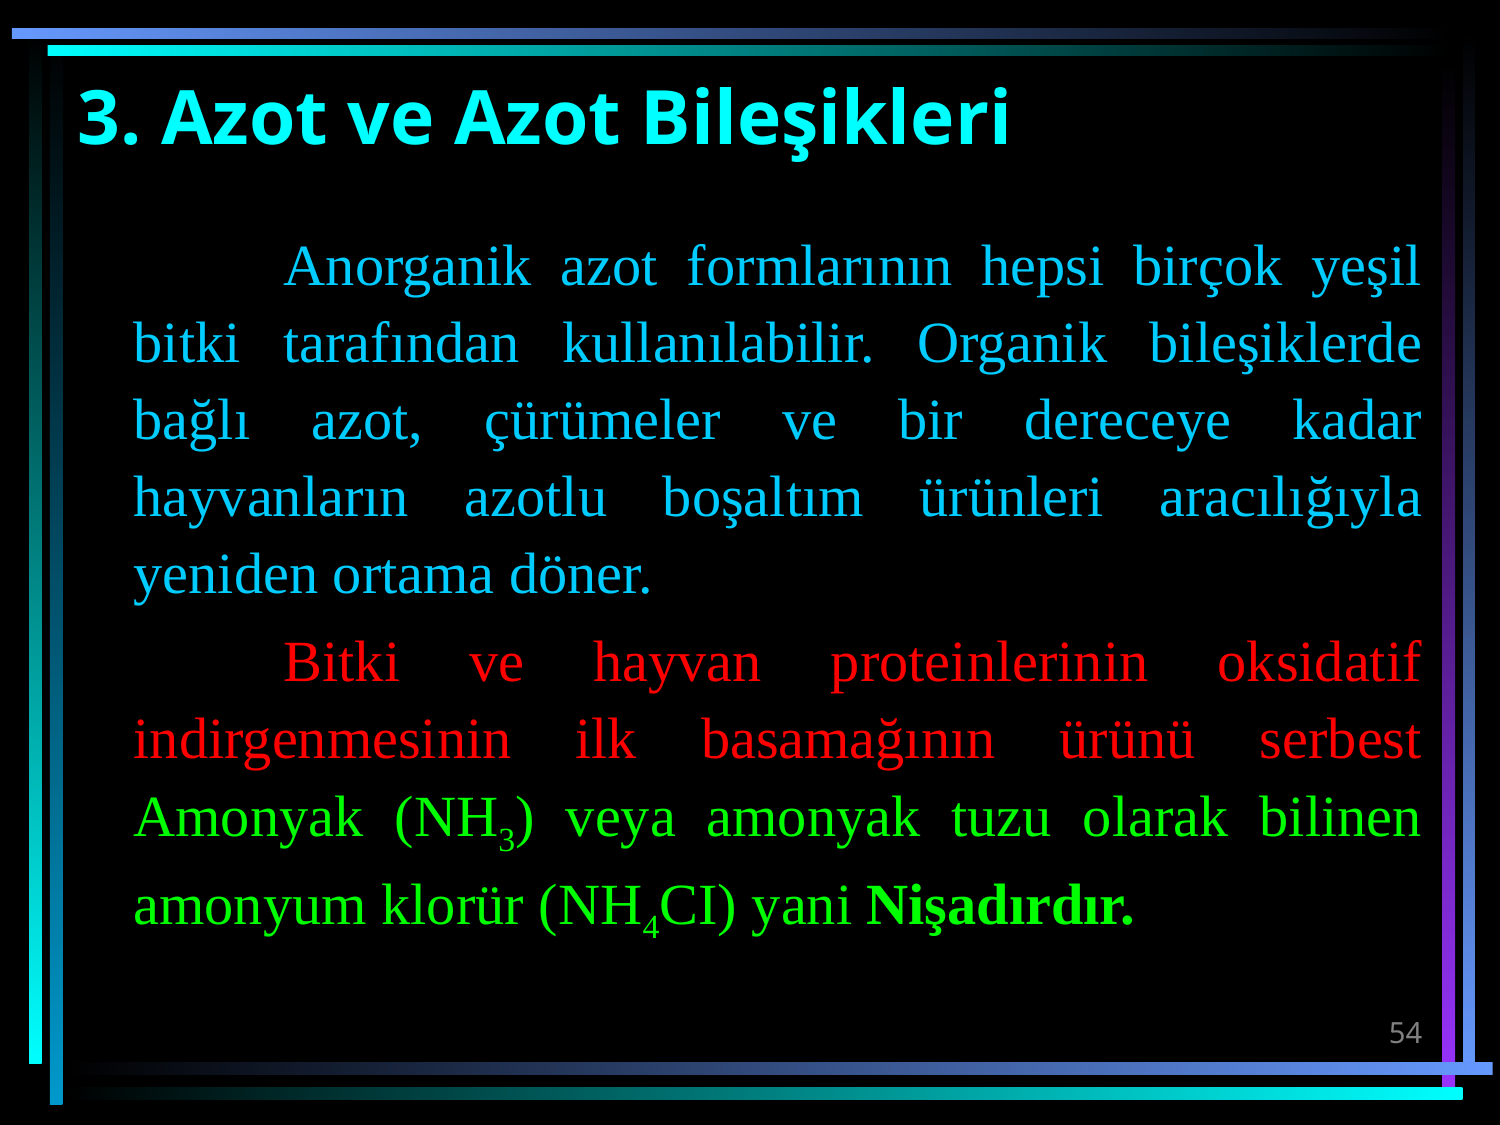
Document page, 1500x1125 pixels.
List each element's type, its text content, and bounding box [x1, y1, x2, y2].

title 3. Azot ve Azot Bileşikleri [62, 62, 1375, 200]
list Anorganik azot formlarının hepsi birçok yeşil bitki tarafından kullanılabilir. Organik bileşiklerde bağlı azot, çürümeler ve bir dereceye kadar hayvanların azotlu boşaltım ürünleri aracılığıyla yeniden ortama döner. Bitki ve hayvan proteinlerinin oksidatif indirgenmesinin ilk basamağının ürünü serbest Amonyak (NH3) veya amonyak tuzu olarak bilinen amonyum klorür (NH4CI) yani Nişadırdır. [62, 212, 1438, 975]
slide_number 54 [1124, 986, 1438, 1062]
